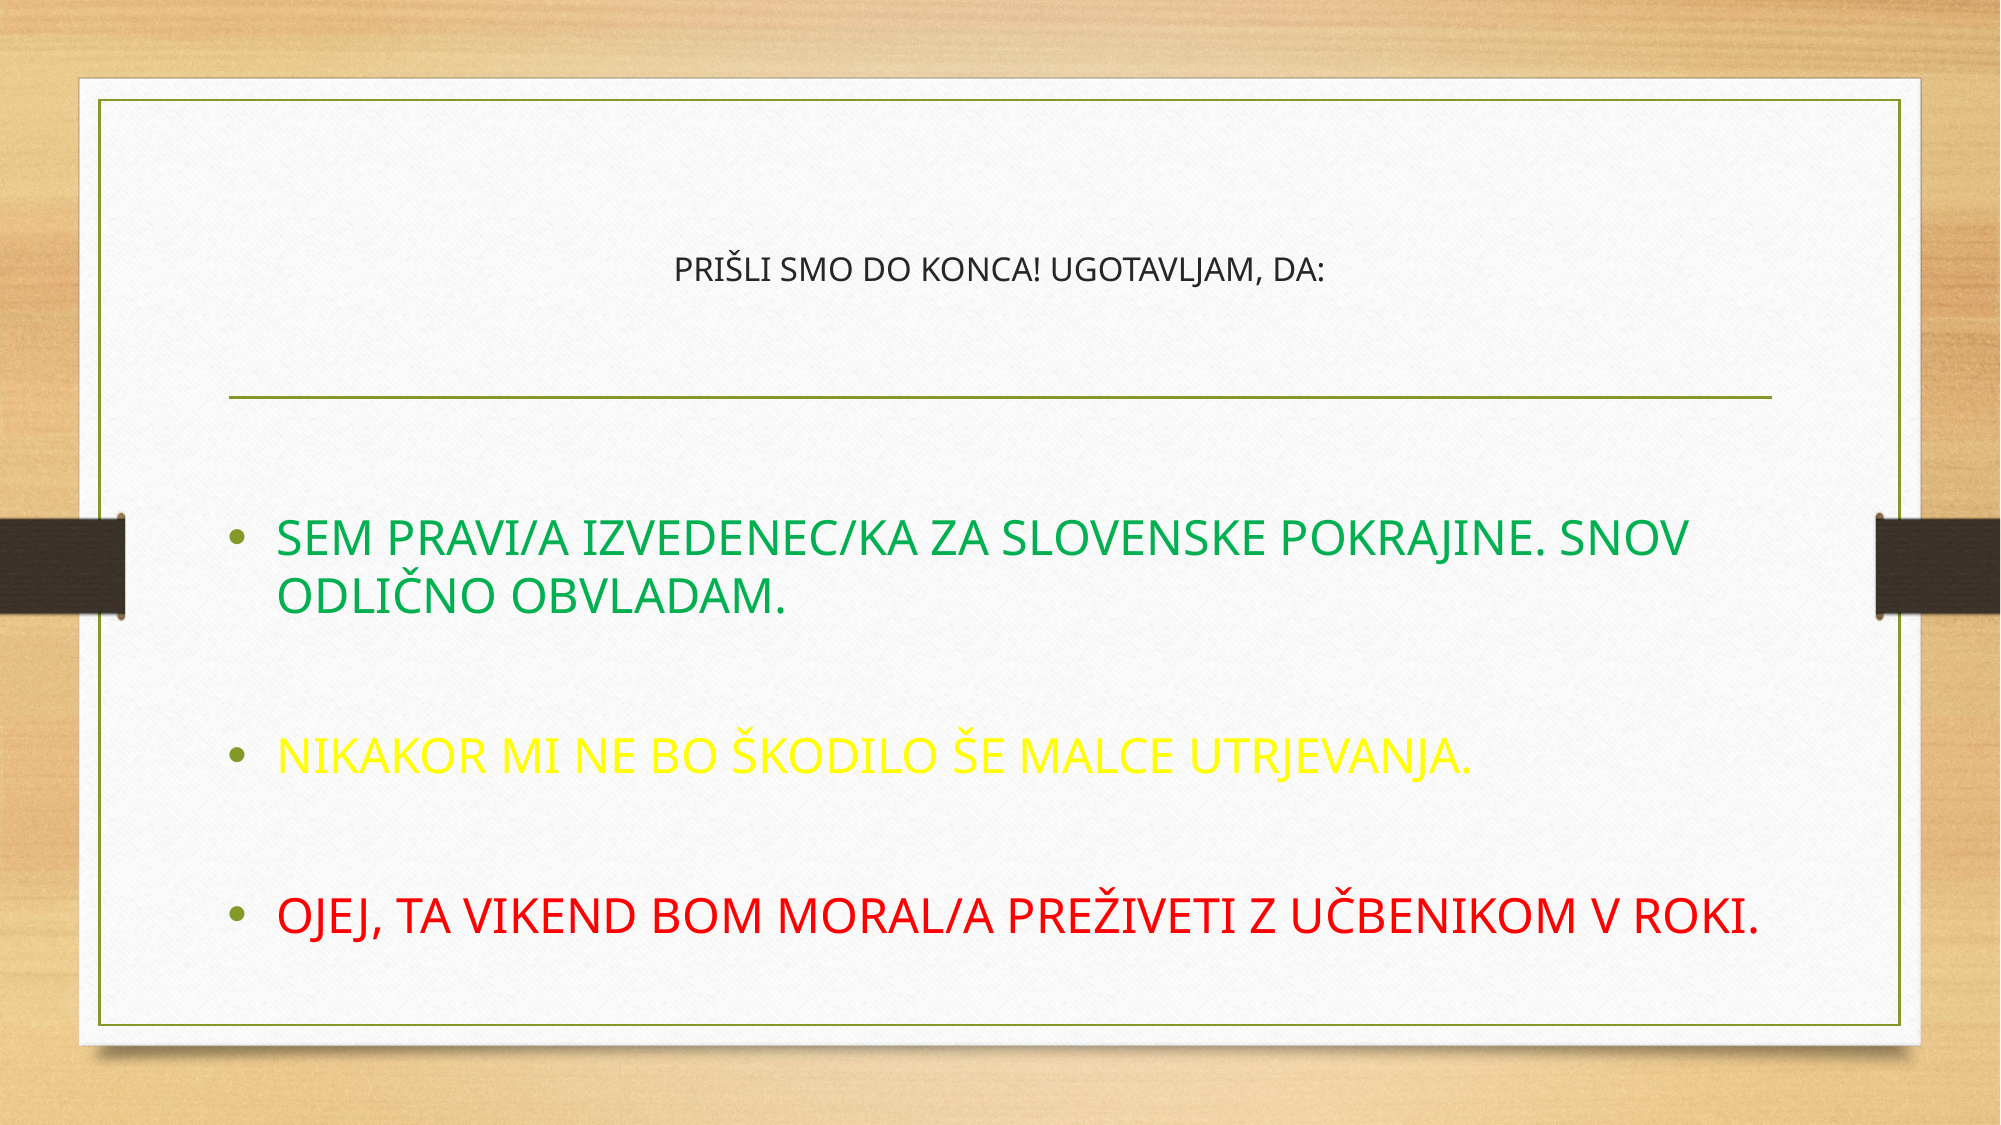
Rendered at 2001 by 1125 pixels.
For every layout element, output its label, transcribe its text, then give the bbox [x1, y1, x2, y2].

title PRIŠLI SMO DO KONCA! UGOTAVLJAM, DA: [212, 161, 1788, 375]
picture [0, 0, 2001, 1125]
list SEM PRAVI/A IZVEDENEC/KA ZA SLOVENSKE POKRAJINE. SNOV ODLIČNO OBVLADAM. NIKAKOR MI NE BO ŠKODILO ŠE MALCE UTRJEVANJA. OJEJ, TA VIKEND BOM MORAL/A PREŽIVETI Z UČBENIKOM V ROKI. [212, 419, 1788, 964]
